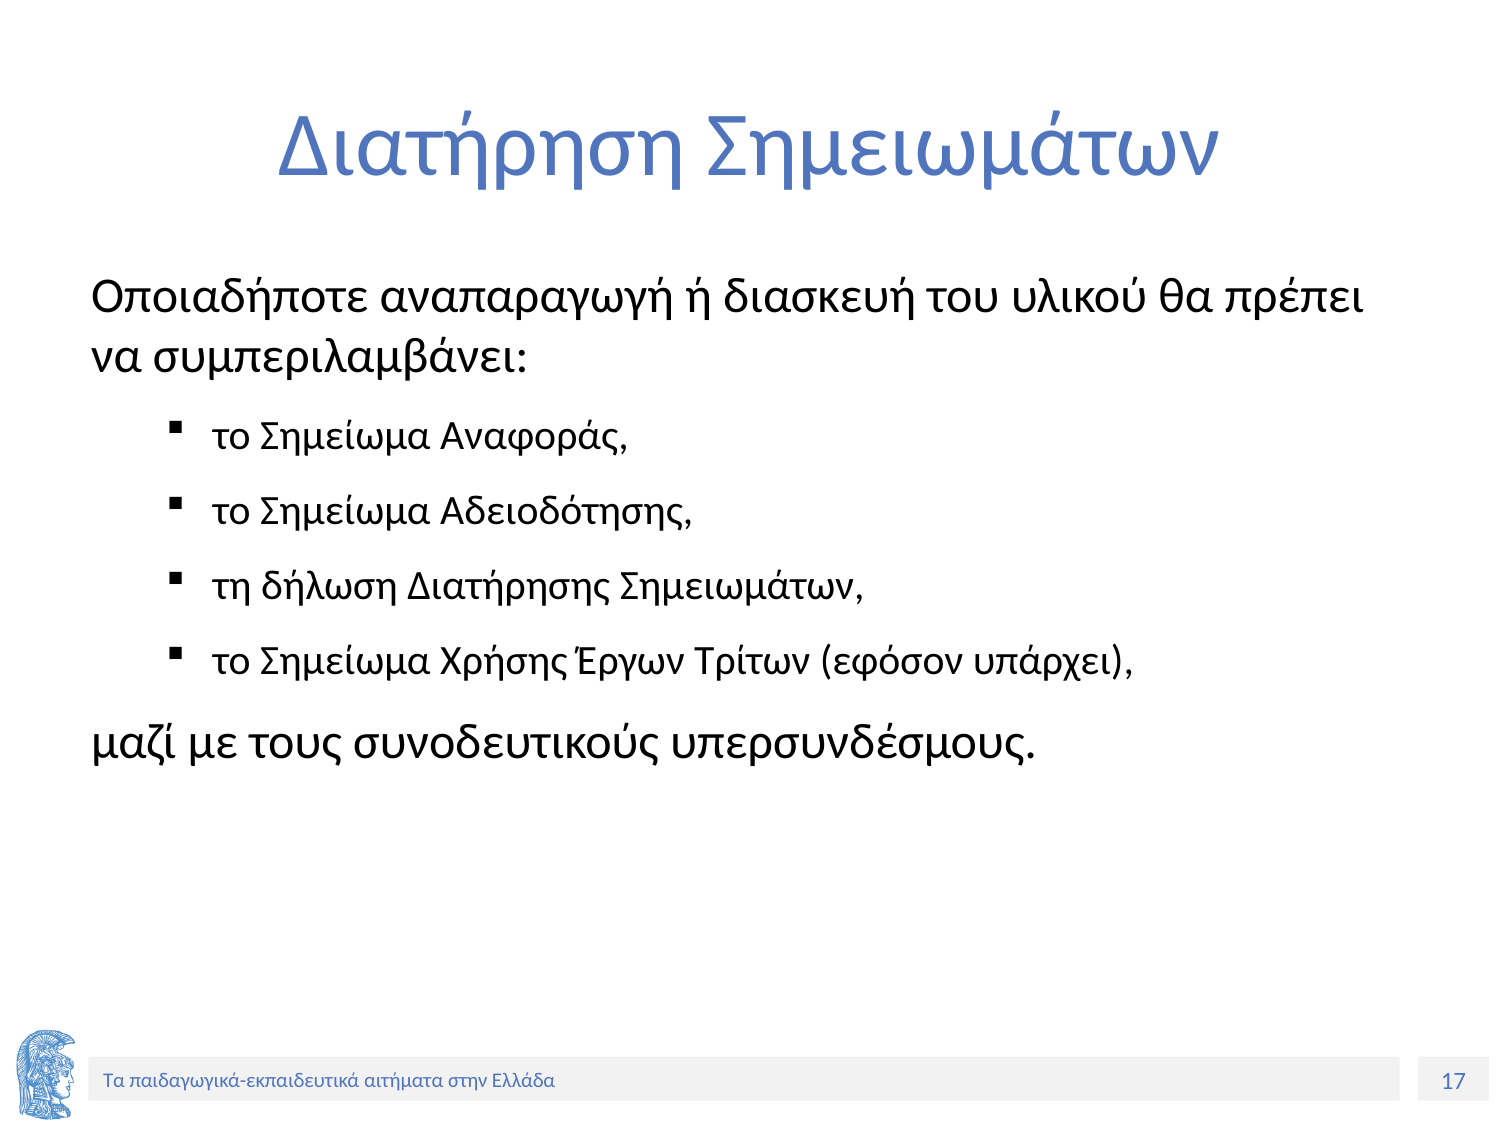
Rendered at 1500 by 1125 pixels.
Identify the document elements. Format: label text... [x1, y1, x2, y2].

list Οποιαδήποτε αναπαραγωγή ή διασκευή του υλικού θα πρέπει να συμπεριλαμβάνει: το Σημείωμα Αναφοράς, το Σημείωμα Αδειοδότησης, τη δήλωση Διατήρησης Σημειωμάτων, το Σημείωμα Χρήσης Έργων Τρίτων (εφόσον υπάρχει), μαζί με τους συνοδευτικούς υπερσυνδέσμους. [76, 255, 1427, 998]
picture [9, 1026, 81, 1120]
title Διατήρηση Σημειωμάτων [75, 45, 1425, 233]
